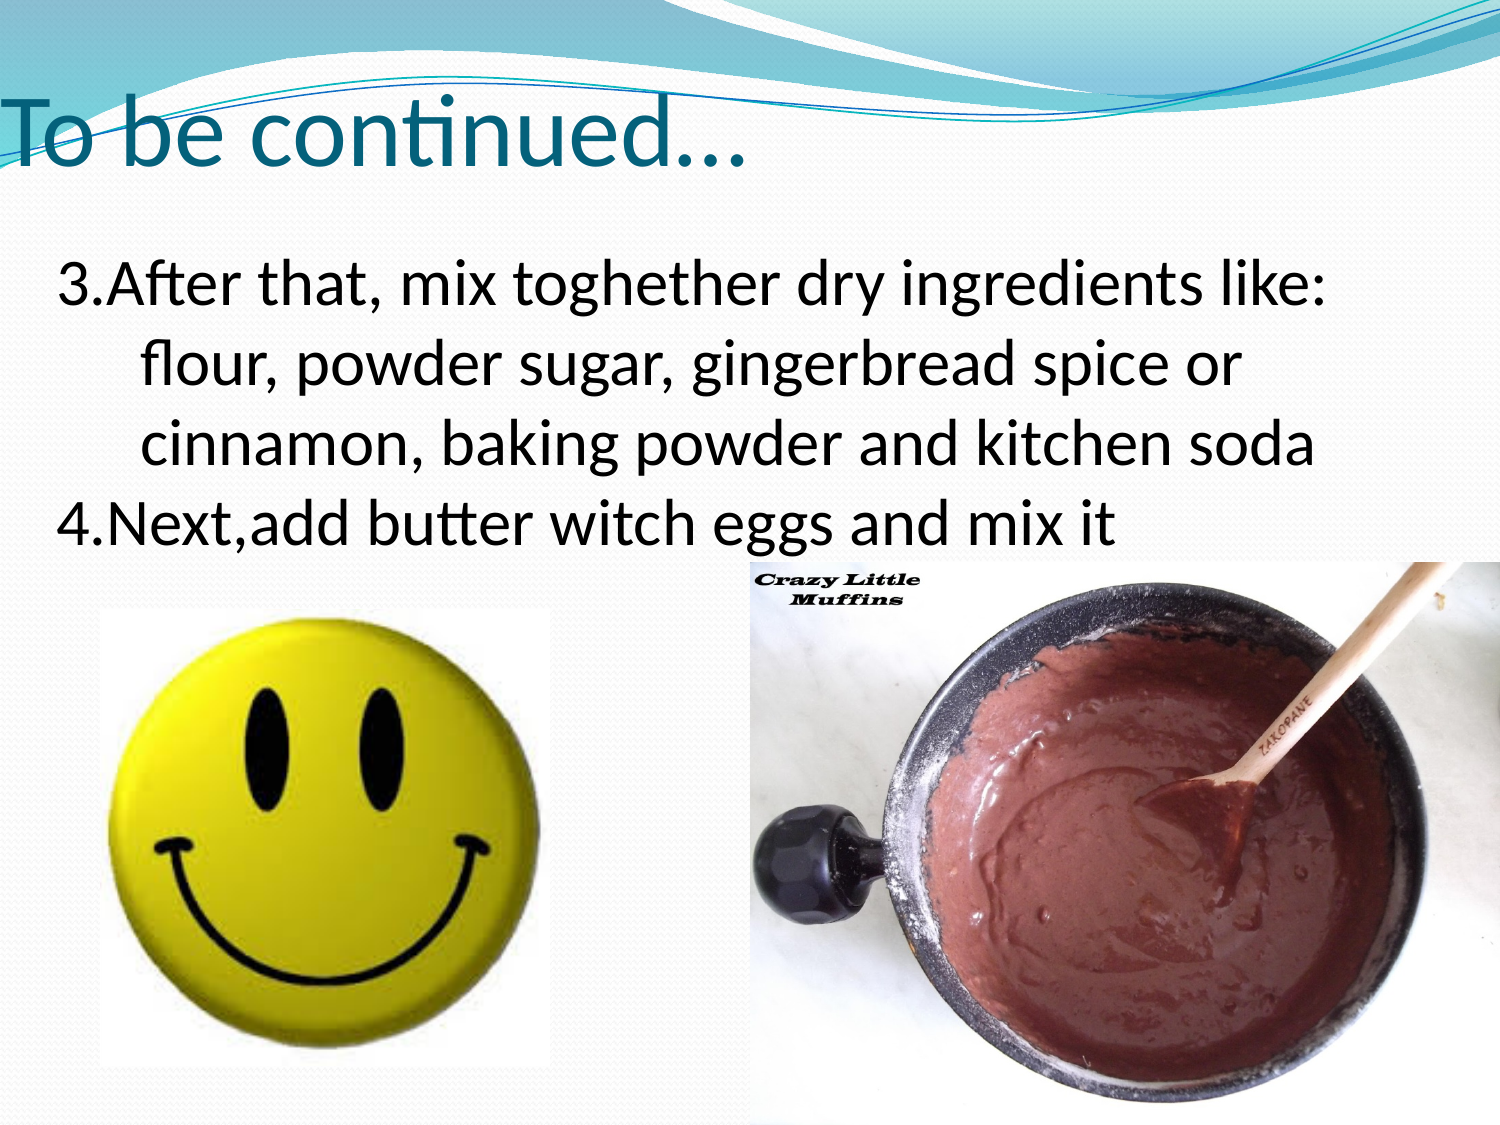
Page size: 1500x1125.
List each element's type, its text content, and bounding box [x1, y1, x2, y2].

picture [749, 562, 1500, 1125]
title To be continued… [0, 0, 1363, 188]
picture [100, 609, 550, 1067]
text_box 3.After that, mix toghether dry ingredients like: flour, powder sugar, gingerbread spice or cinnamon, baking powder and kitchen soda 4.Next,add butter witch eggs and mix it [41, 231, 1459, 647]
